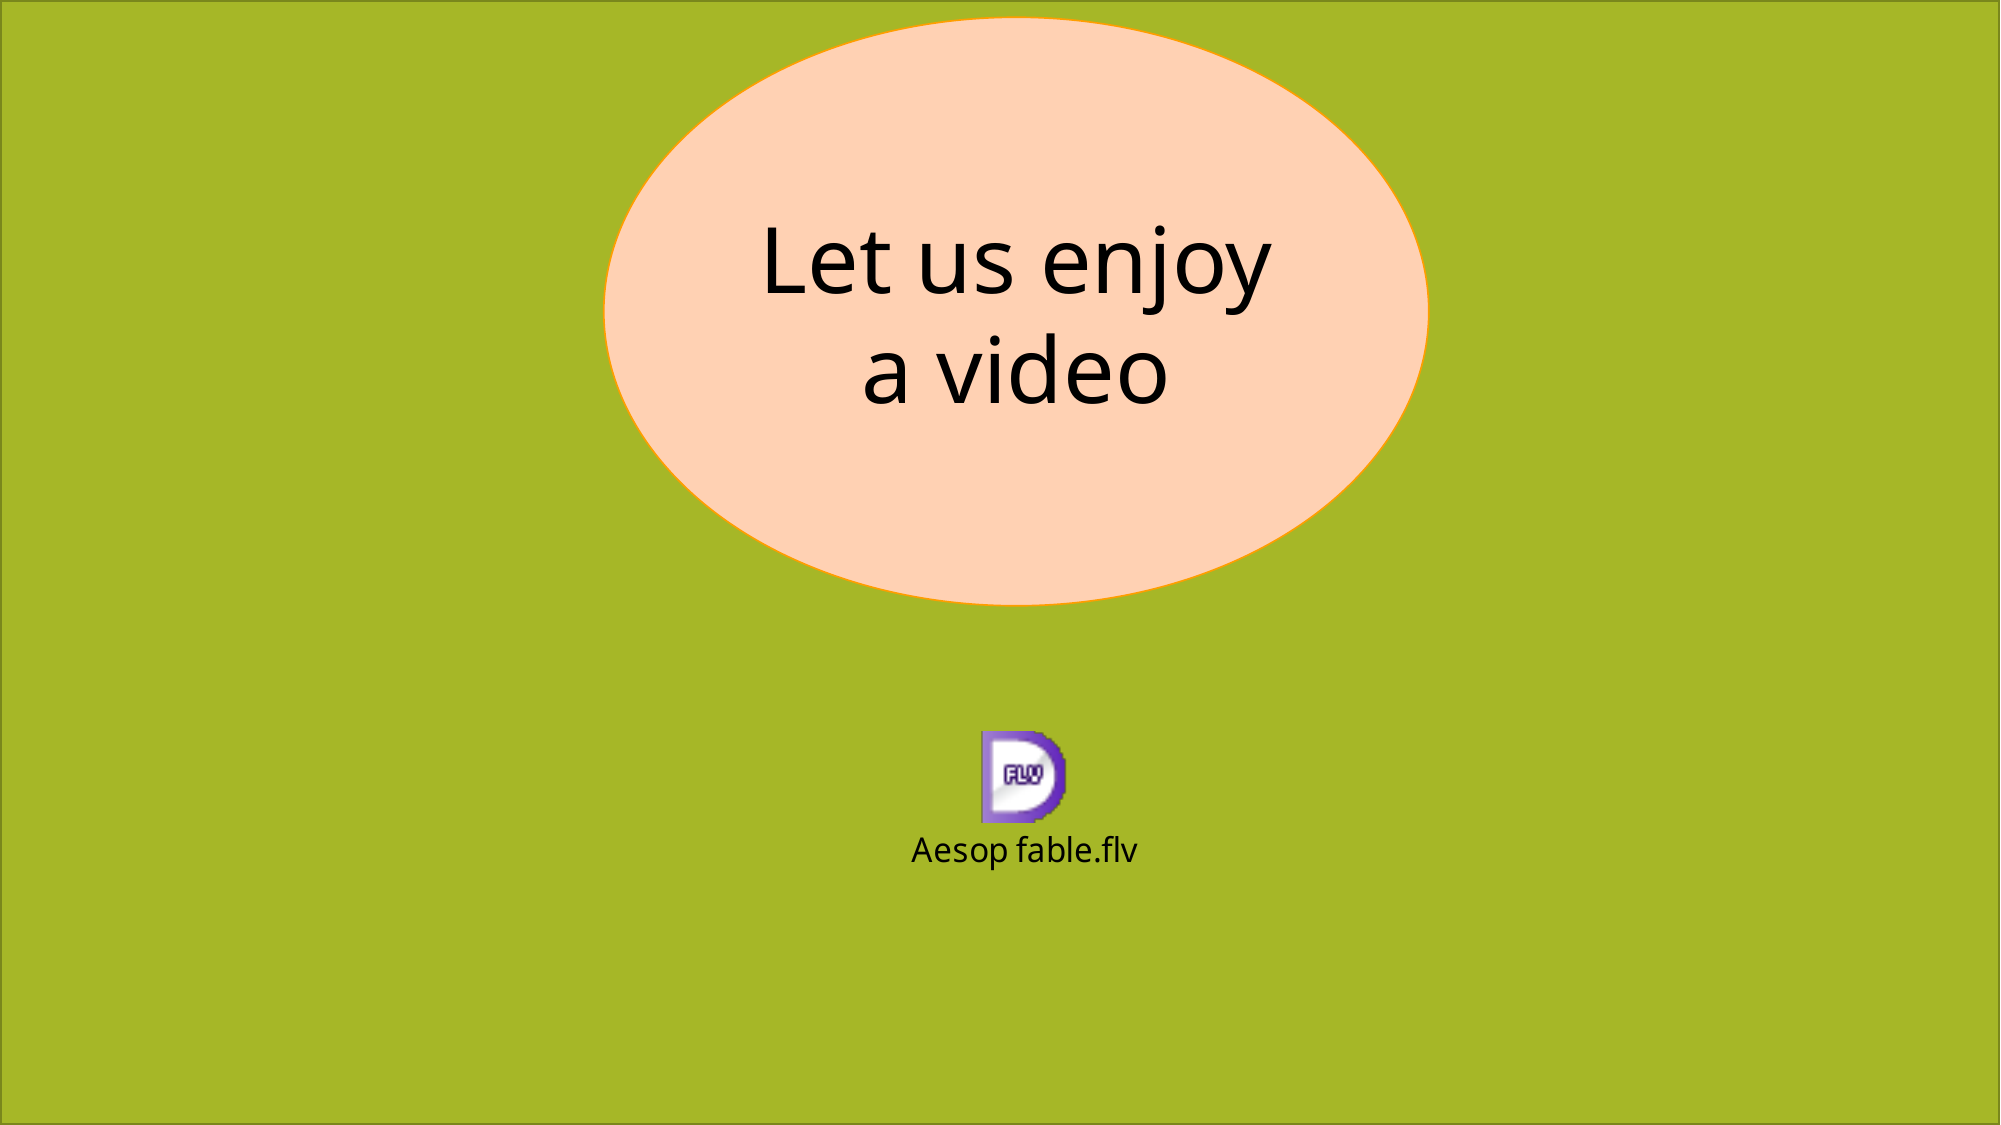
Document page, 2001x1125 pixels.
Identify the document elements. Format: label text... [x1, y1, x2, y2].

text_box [888, 731, 1157, 883]
text_box [0, 0, 2000, 1125]
text_box Let us enjoy a video [602, 16, 1430, 607]
